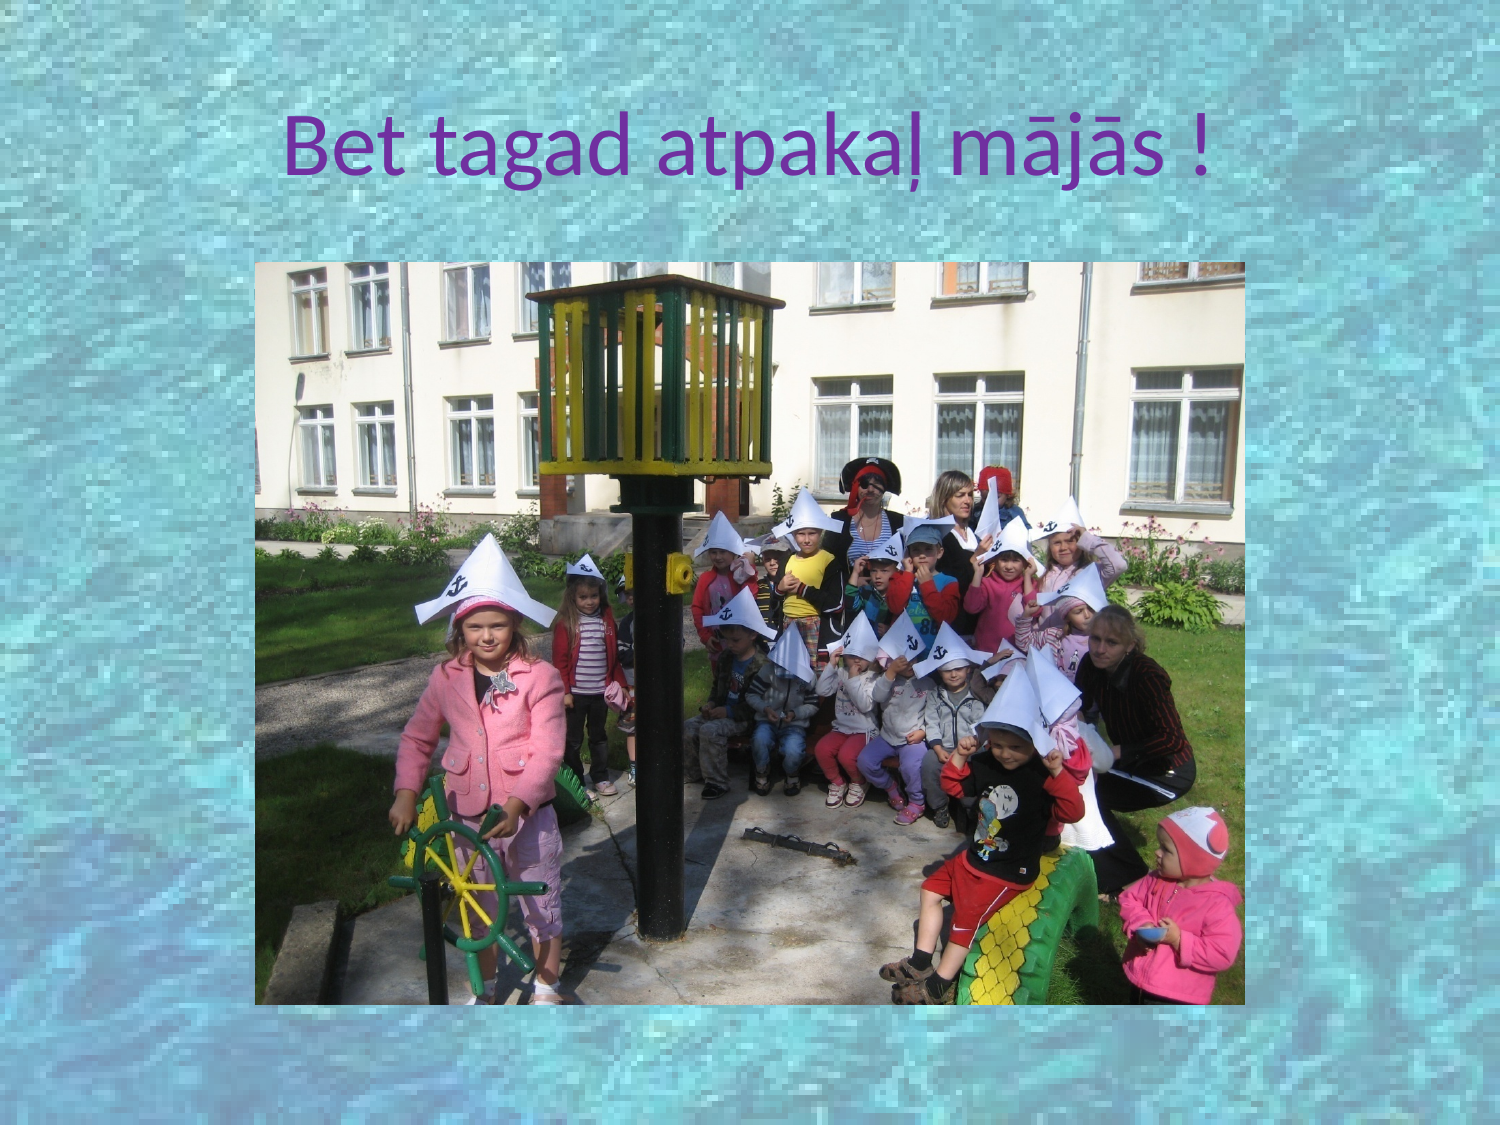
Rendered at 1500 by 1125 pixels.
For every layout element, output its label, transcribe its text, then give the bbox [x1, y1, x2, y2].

title Bet tagad atpakaļ mājās ! [75, 45, 1425, 233]
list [254, 262, 1246, 1006]
